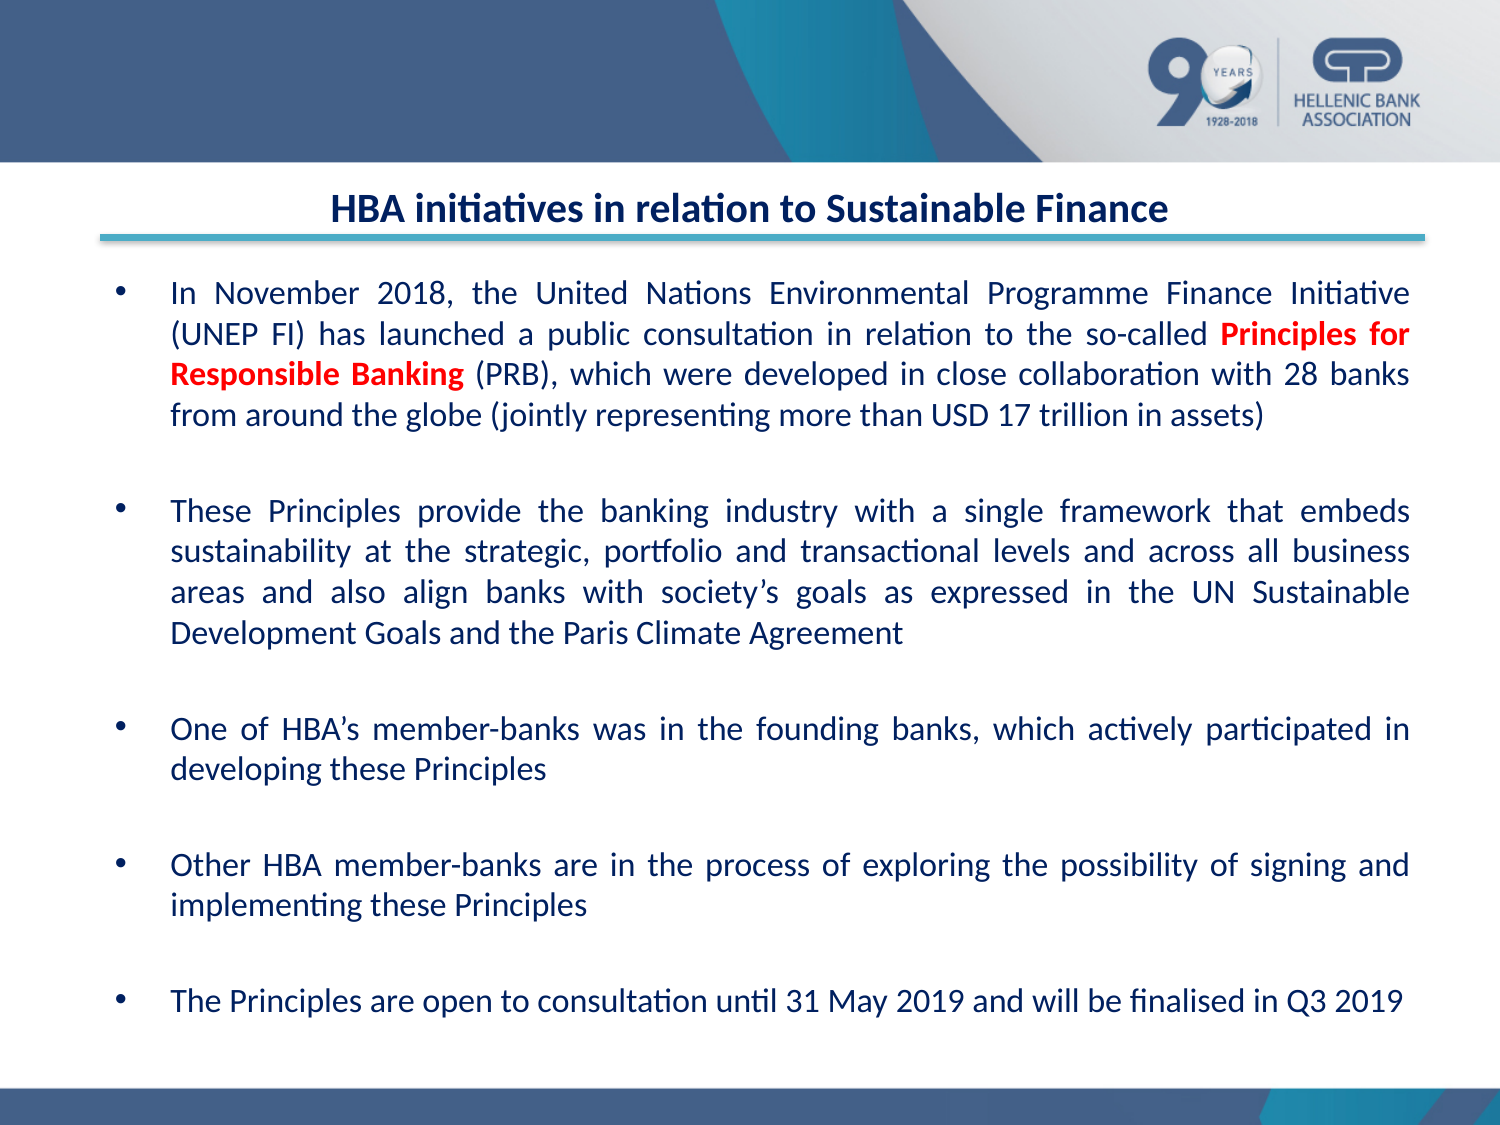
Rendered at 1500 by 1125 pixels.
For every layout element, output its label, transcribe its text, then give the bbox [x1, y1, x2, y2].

title HBA initiatives in relation to Sustainable Finance [75, 162, 1425, 250]
picture [0, 0, 1500, 1125]
list In November 2018, the United Nations Environmental Programme Finance Initiative (UNEP FI) has launched a public consultation in relation to the so-called Principles for Responsible Banking (PRB), which were developed in close collaboration with 28 banks from around the globe (jointly representing more than USD 17 trillion in assets) These Principles provide the banking industry with a single framework that embeds sustainability at the strategic, portfolio and transactional levels and across all business areas and also align banks with society’s goals as expressed in the UN Sustainable Development Goals and the Paris Climate Agreement One of HBA’s member-banks was in the founding banks, which actively participated in developing these Principles Other HBA member-banks are in the process of exploring the possibility of signing and implementing these Principles The Principles are open to consultation until 31 May 2019 and will be finalised in Q3 2019 [99, 262, 1425, 1050]
